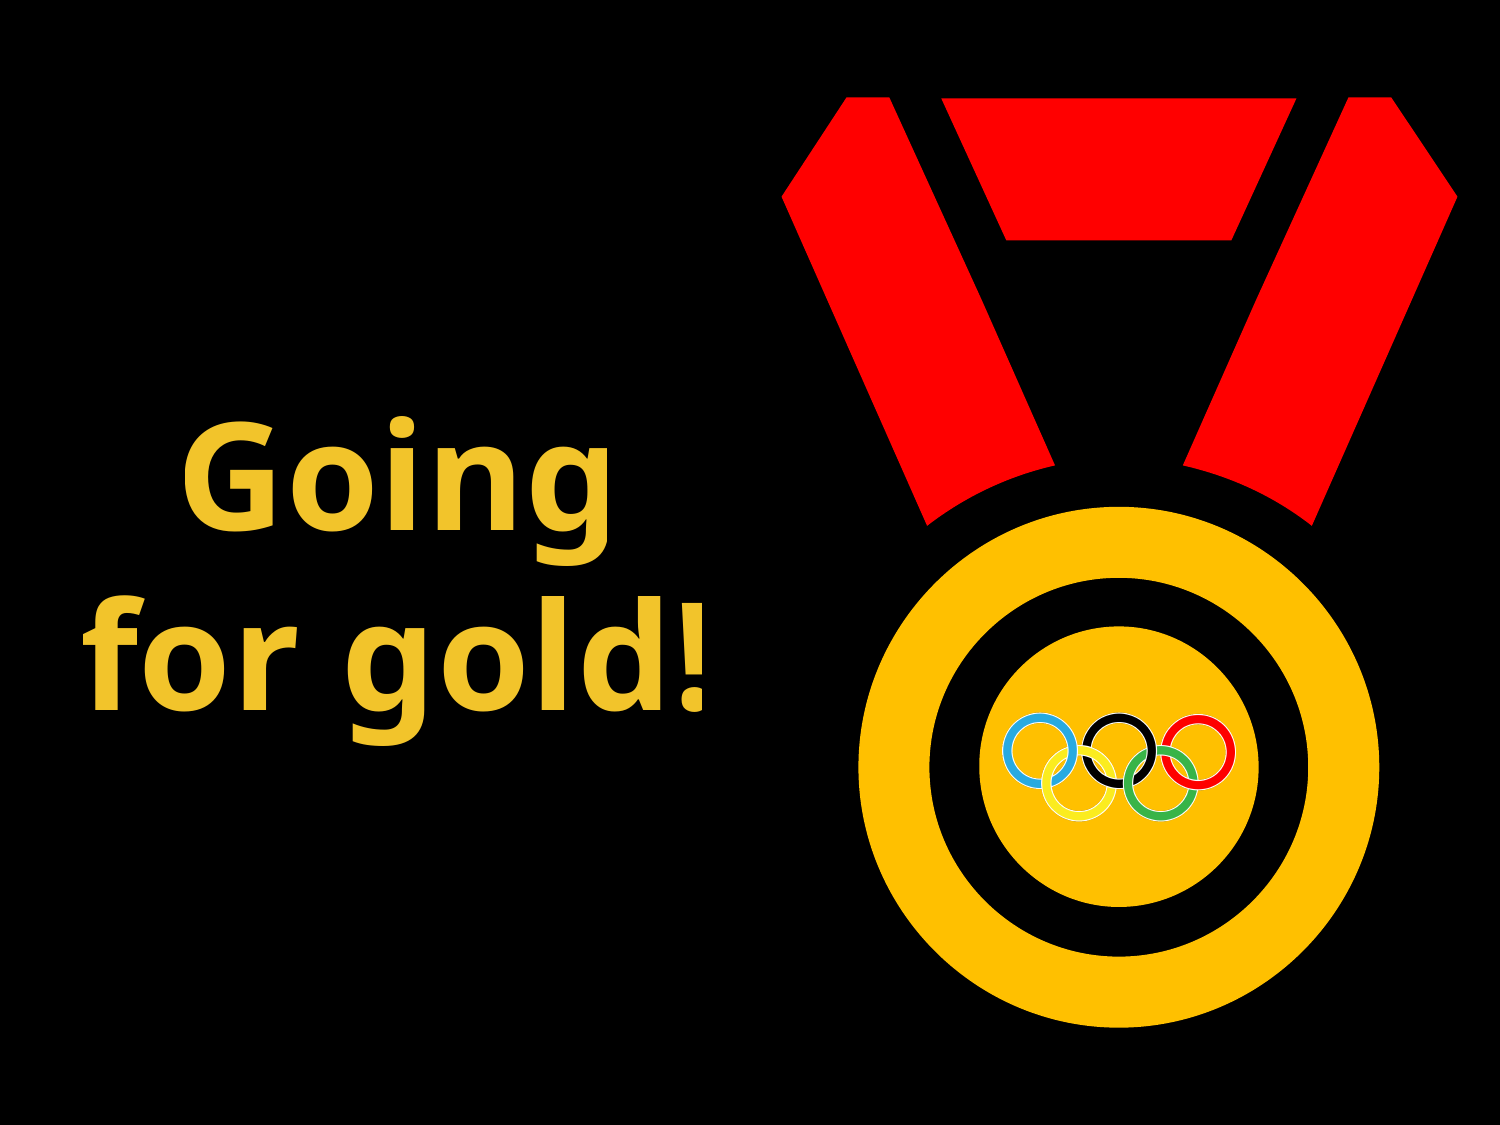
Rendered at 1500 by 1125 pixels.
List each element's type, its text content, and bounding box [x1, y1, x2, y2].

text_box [781, 96, 1458, 1028]
text_box Going for gold! [65, 373, 733, 748]
